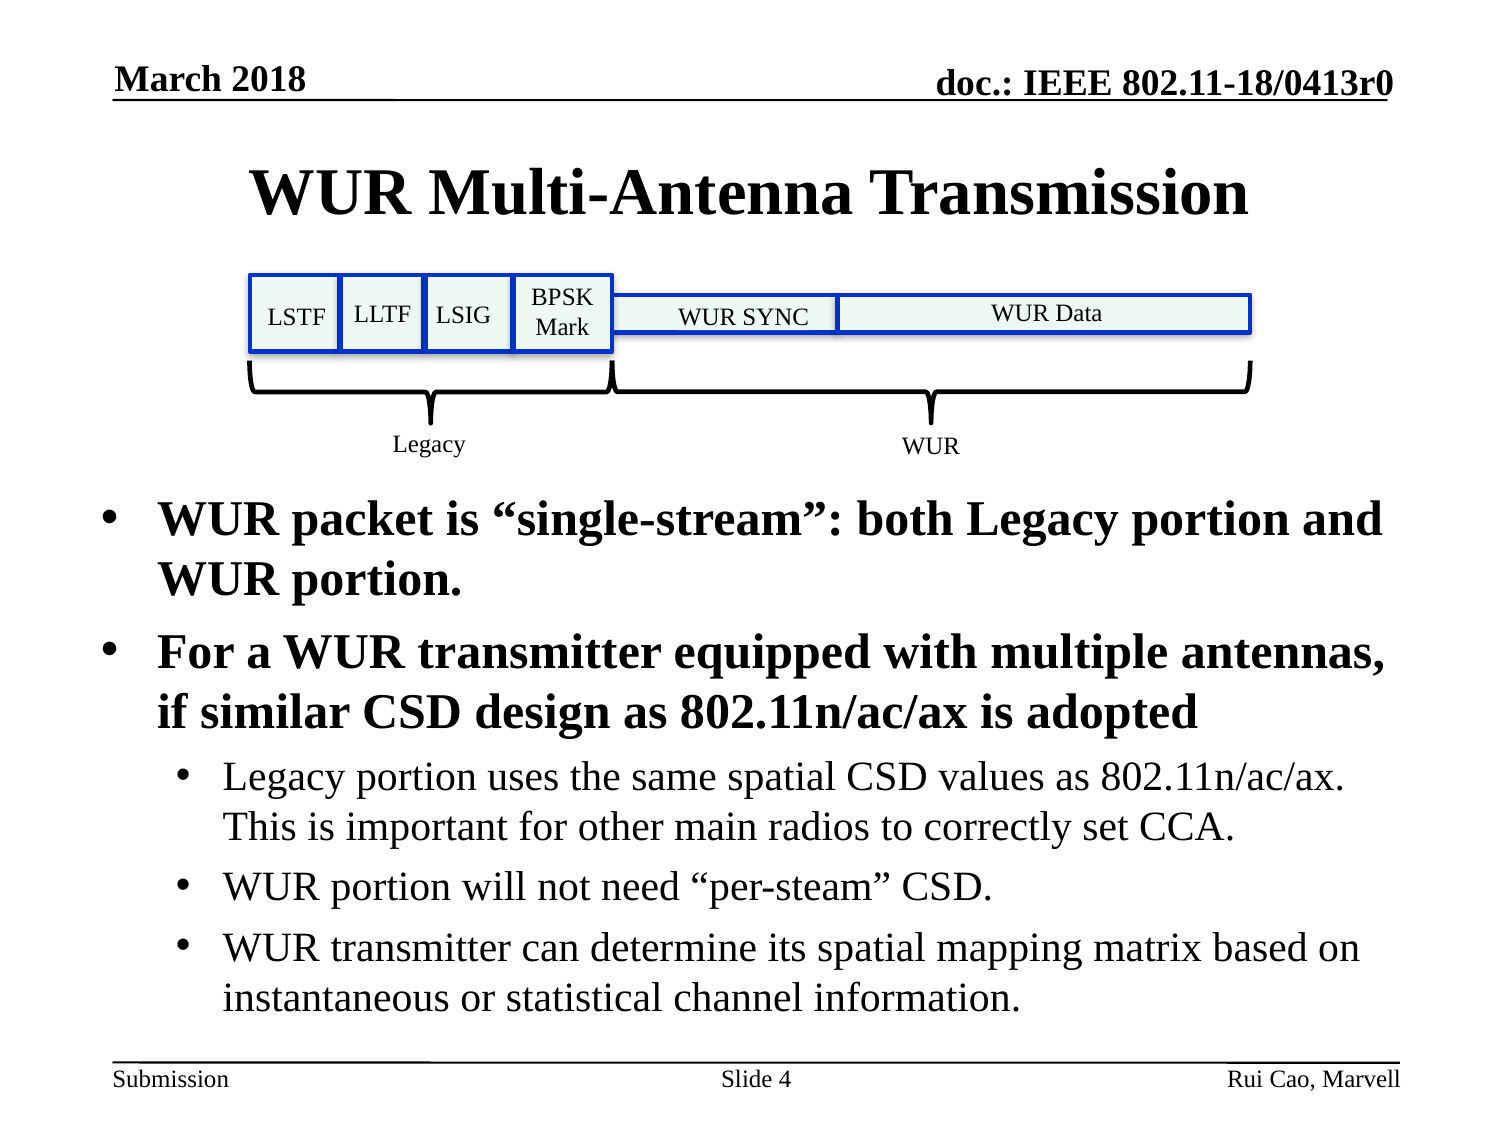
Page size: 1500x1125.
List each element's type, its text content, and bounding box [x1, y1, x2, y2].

list WUR packet is “single-stream”: both Legacy portion and WUR portion. For a WUR transmitter equipped with multiple antennas, if similar CSD design as 802.11n/ac/ax is adopted Legacy portion uses the same spatial CSD values as 802.11n/ac/ax. This is important for other main radios to correctly set CCA. WUR portion will not need “per-steam” CSD. WUR transmitter can determine its spatial mapping matrix based on instantaneous or statistical channel information. [76, 477, 1438, 972]
slide_number Slide 4 [712, 1061, 800, 1123]
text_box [249, 274, 1251, 461]
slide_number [114, 54, 423, 100]
title WUR Multi-Antenna Transmission [112, 100, 1388, 276]
footer Rui Cao, Marvell [878, 1061, 1402, 1093]
